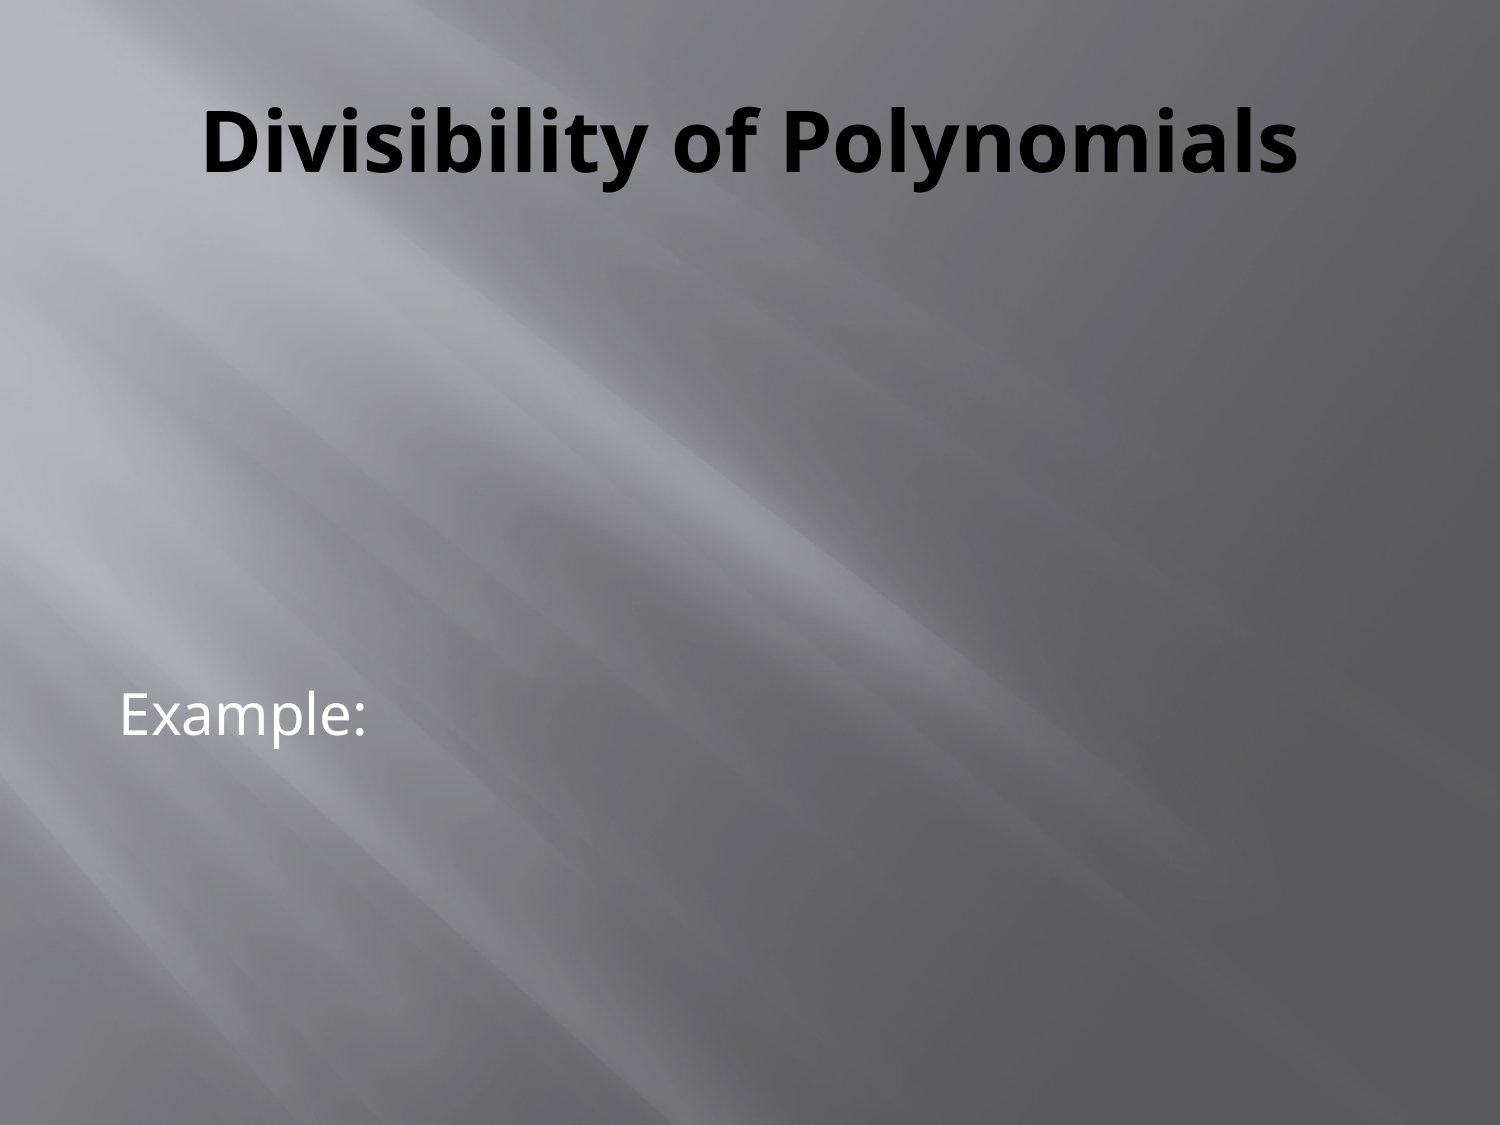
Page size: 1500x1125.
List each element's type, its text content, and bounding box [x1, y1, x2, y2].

title Divisibility of Polynomials [75, 45, 1425, 233]
